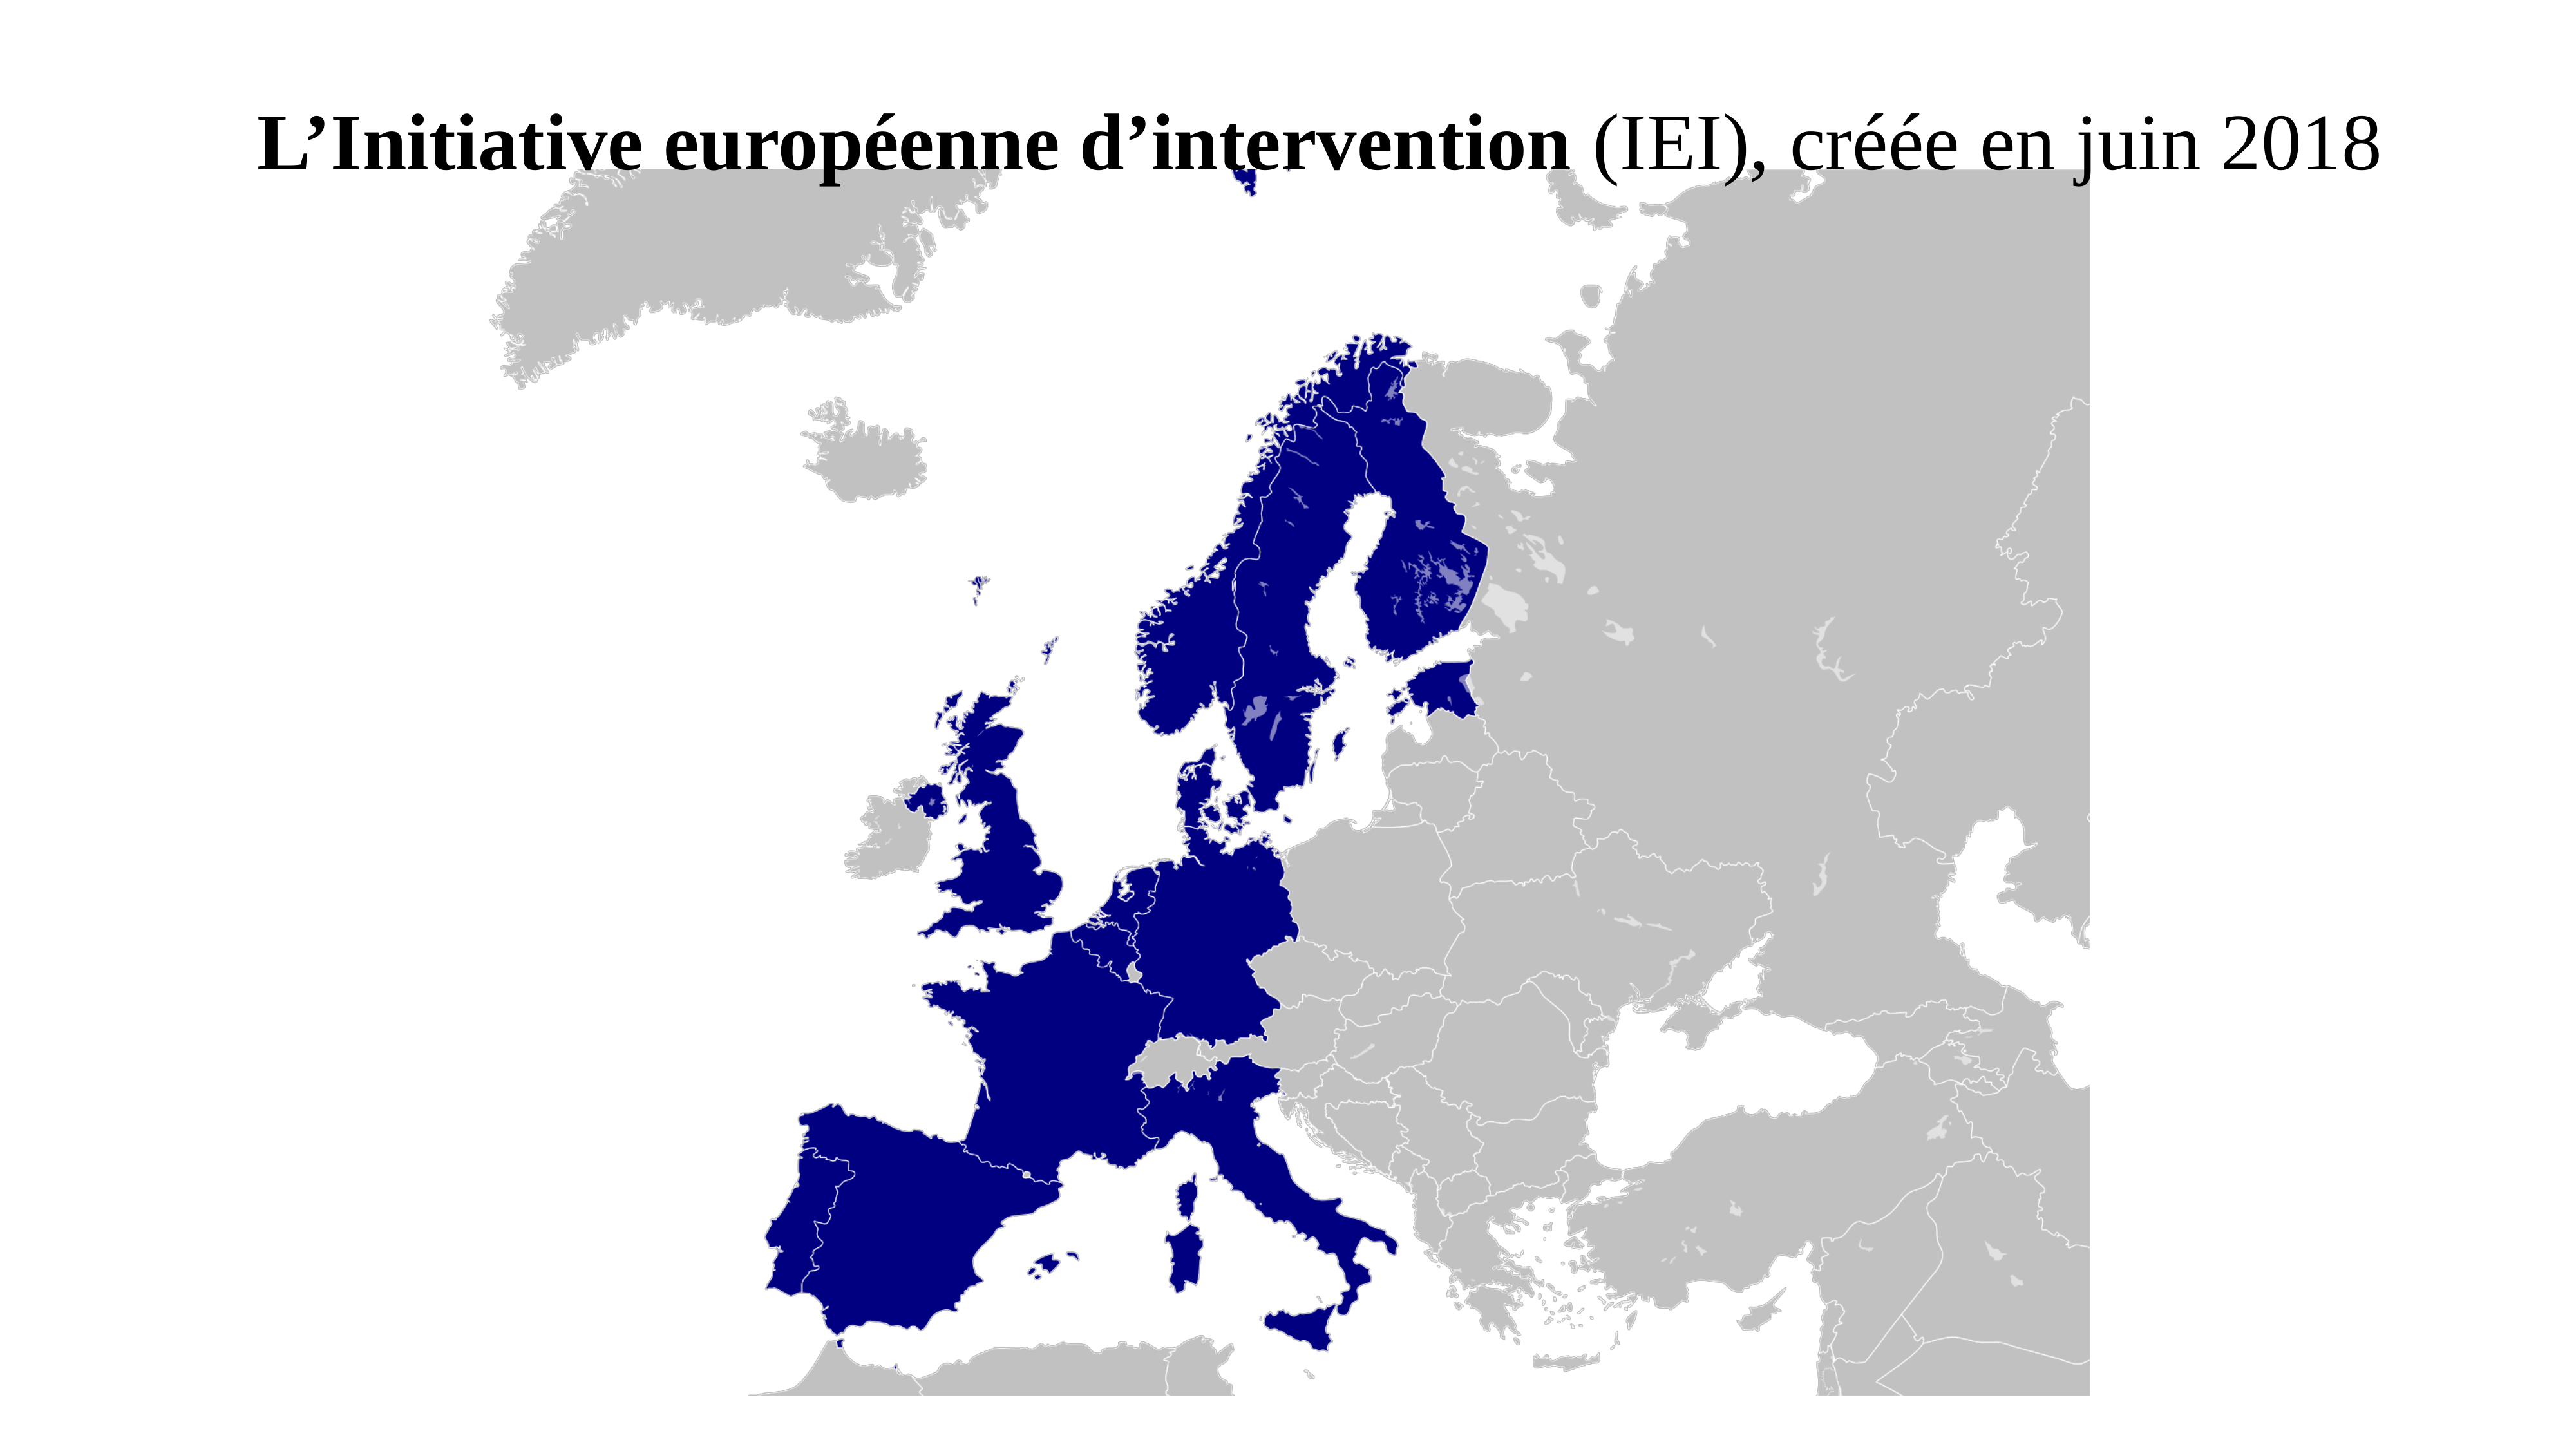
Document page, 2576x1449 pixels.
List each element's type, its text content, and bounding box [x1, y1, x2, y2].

picture [486, 169, 2090, 1396]
text_box L’Initiative européenne d’intervention (IEI), créée en juin 2018 [252, 84, 2389, 191]
